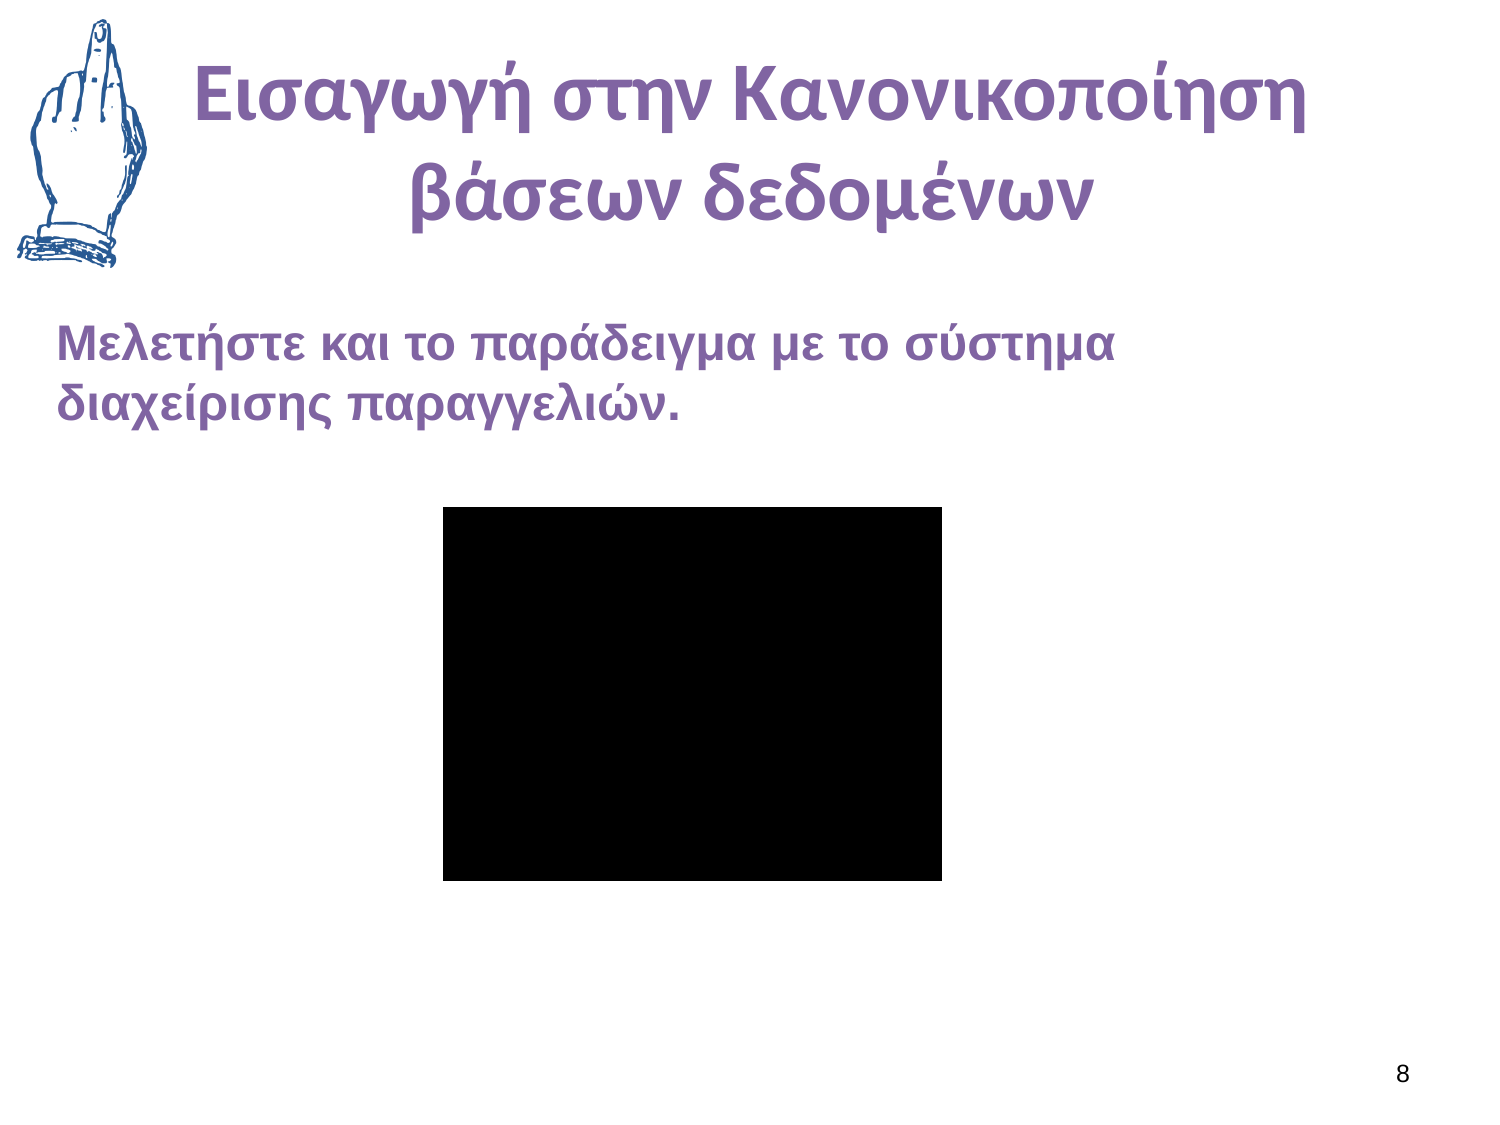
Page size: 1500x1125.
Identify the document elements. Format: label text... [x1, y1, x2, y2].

title Εισαγωγή στην Κανονικοποίηση βάσεων δεδομένων [149, 19, 1427, 256]
slide_number 7 [1074, 1042, 1425, 1103]
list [17, 18, 147, 268]
text_box Μελετήστε και το παράδειγμα με το σύστημα διαχείρισης παραγγελιών. [41, 302, 1258, 438]
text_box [442, 506, 944, 882]
